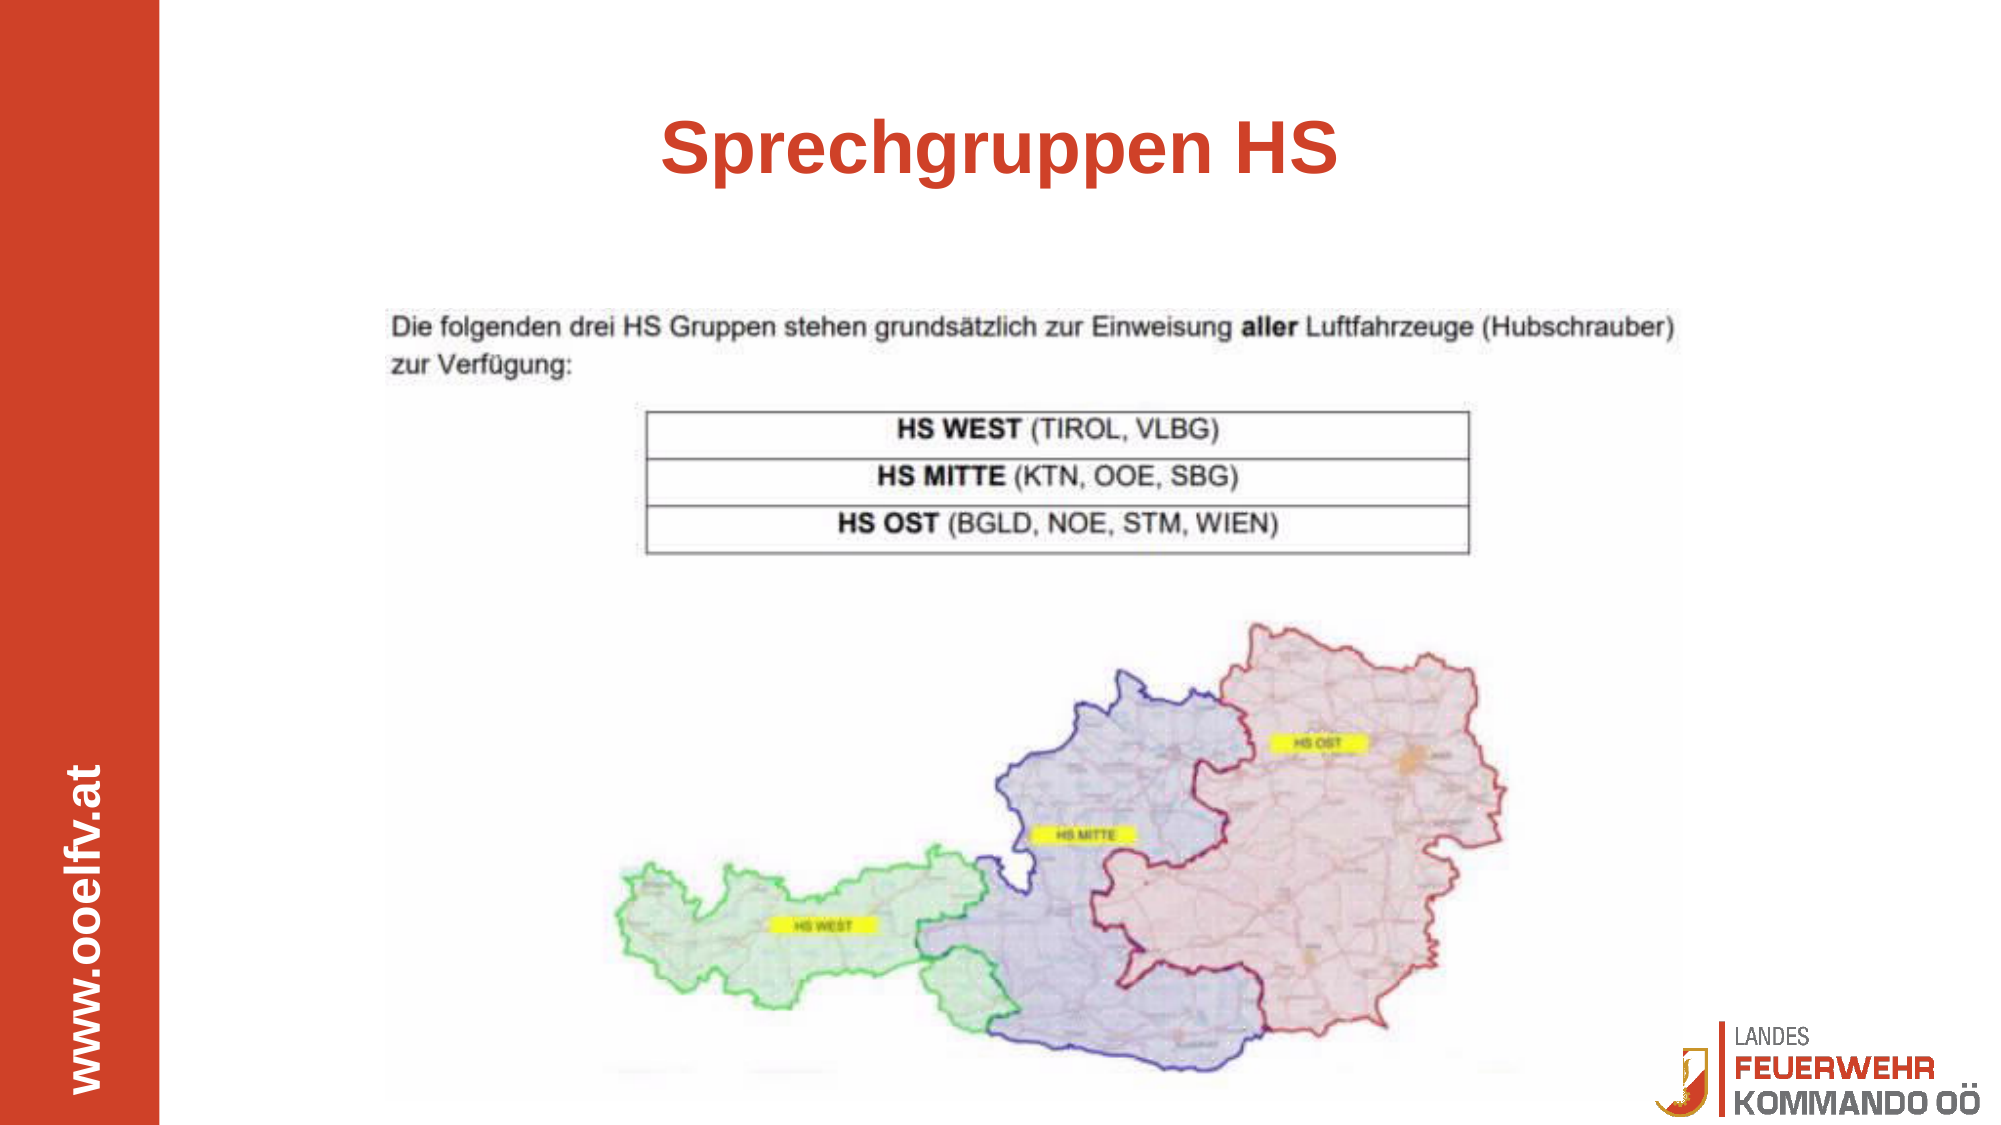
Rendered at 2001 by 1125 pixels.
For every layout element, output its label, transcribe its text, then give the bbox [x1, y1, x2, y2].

title Sprechgruppen HS [645, 54, 1473, 232]
picture [385, 308, 1995, 1125]
